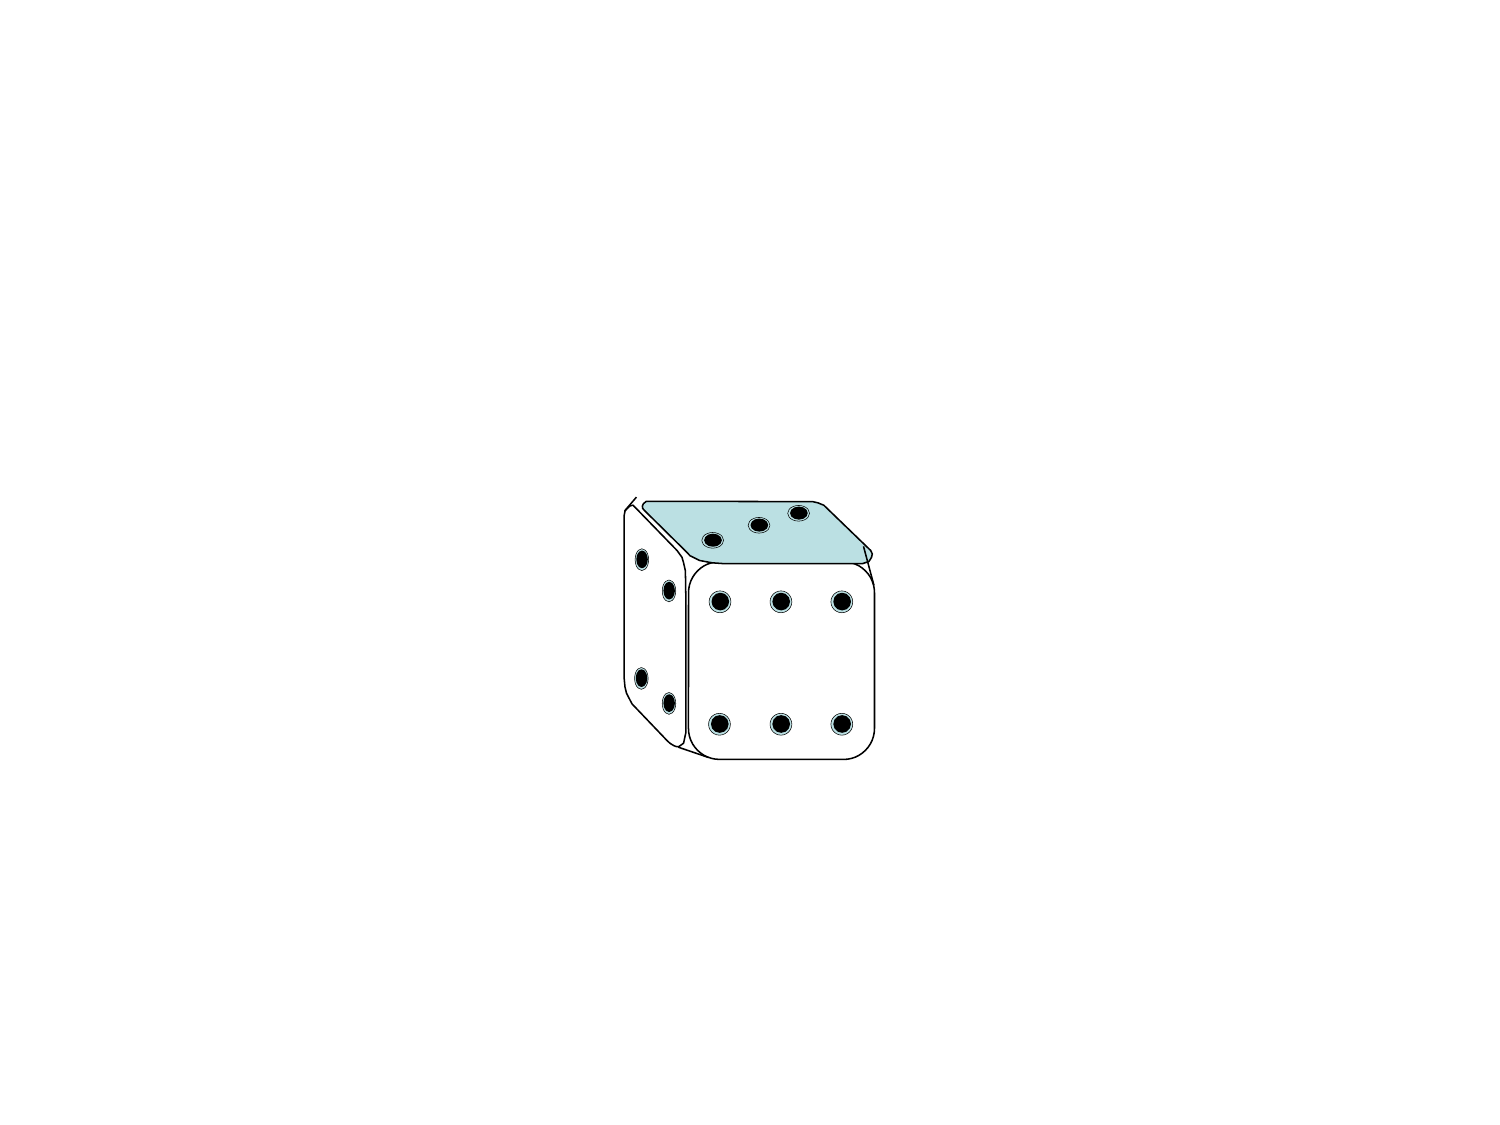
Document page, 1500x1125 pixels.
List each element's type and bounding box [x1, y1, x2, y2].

text_box [612, 509, 1139, 1012]
